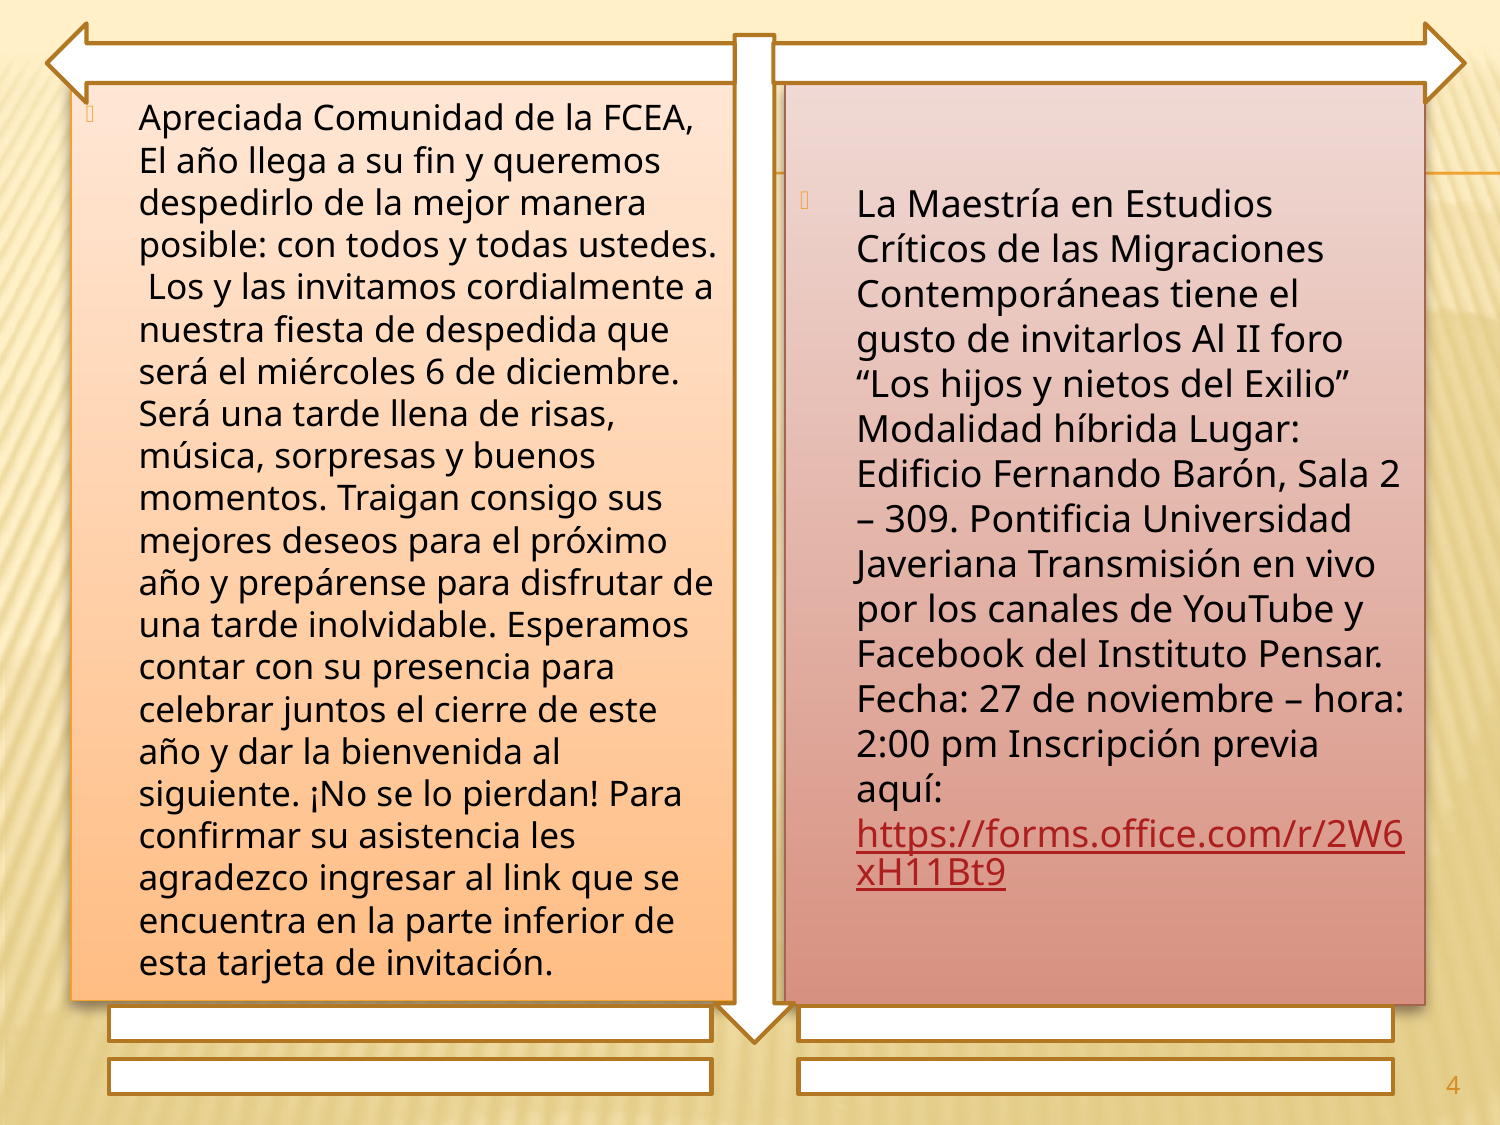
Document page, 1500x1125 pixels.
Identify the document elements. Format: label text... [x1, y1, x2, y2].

text_box [712, 32, 797, 1046]
list La Maestría en Estudios Críticos de las Migraciones Contemporáneas tiene el gusto de invitarlos Al II foro “Los hijos y nietos del Exilio” Modalidad híbrida Lugar: Edificio Fernando Barón, Sala 2 – 309. Pontificia Universidad Javeriana Transmisión en vivo por los canales de YouTube y Facebook del Instituto Pensar. Fecha: 27 de noviembre – hora: 2:00 pm Inscripción previa aquí: https://forms.office.com/r/2W6xH11Bt9 [784, 86, 1426, 1006]
text_box [796, 1004, 1395, 1043]
text_box [107, 1057, 714, 1096]
text_box [107, 1004, 714, 1043]
list Apreciada Comunidad de la FCEA, El año llega a su fin y queremos despedirlo de la mejor manera posible: con todos y todas ustedes. Los y las invitamos cordialmente a nuestra fiesta de despedida que será el miércoles 6 de diciembre. Será una tarde llena de risas, música, sorpresas y buenos momentos. Traigan consigo sus mejores deseos para el próximo año y prepárense para disfrutar de una tarde inolvidable. Esperamos contar con su presencia para celebrar juntos el cierre de este año y dar la bienvenida al siguiente. ¡No se lo pierdan! Para confirmar su asistencia les agradezco ingresar al link que se encuentra en la parte inferior de esta tarjeta de invitación. [70, 86, 732, 1001]
text_box [796, 1057, 1395, 1096]
text_box [44, 21, 737, 105]
slide_number 4 [1350, 1062, 1475, 1103]
text_box [771, 21, 1467, 105]
